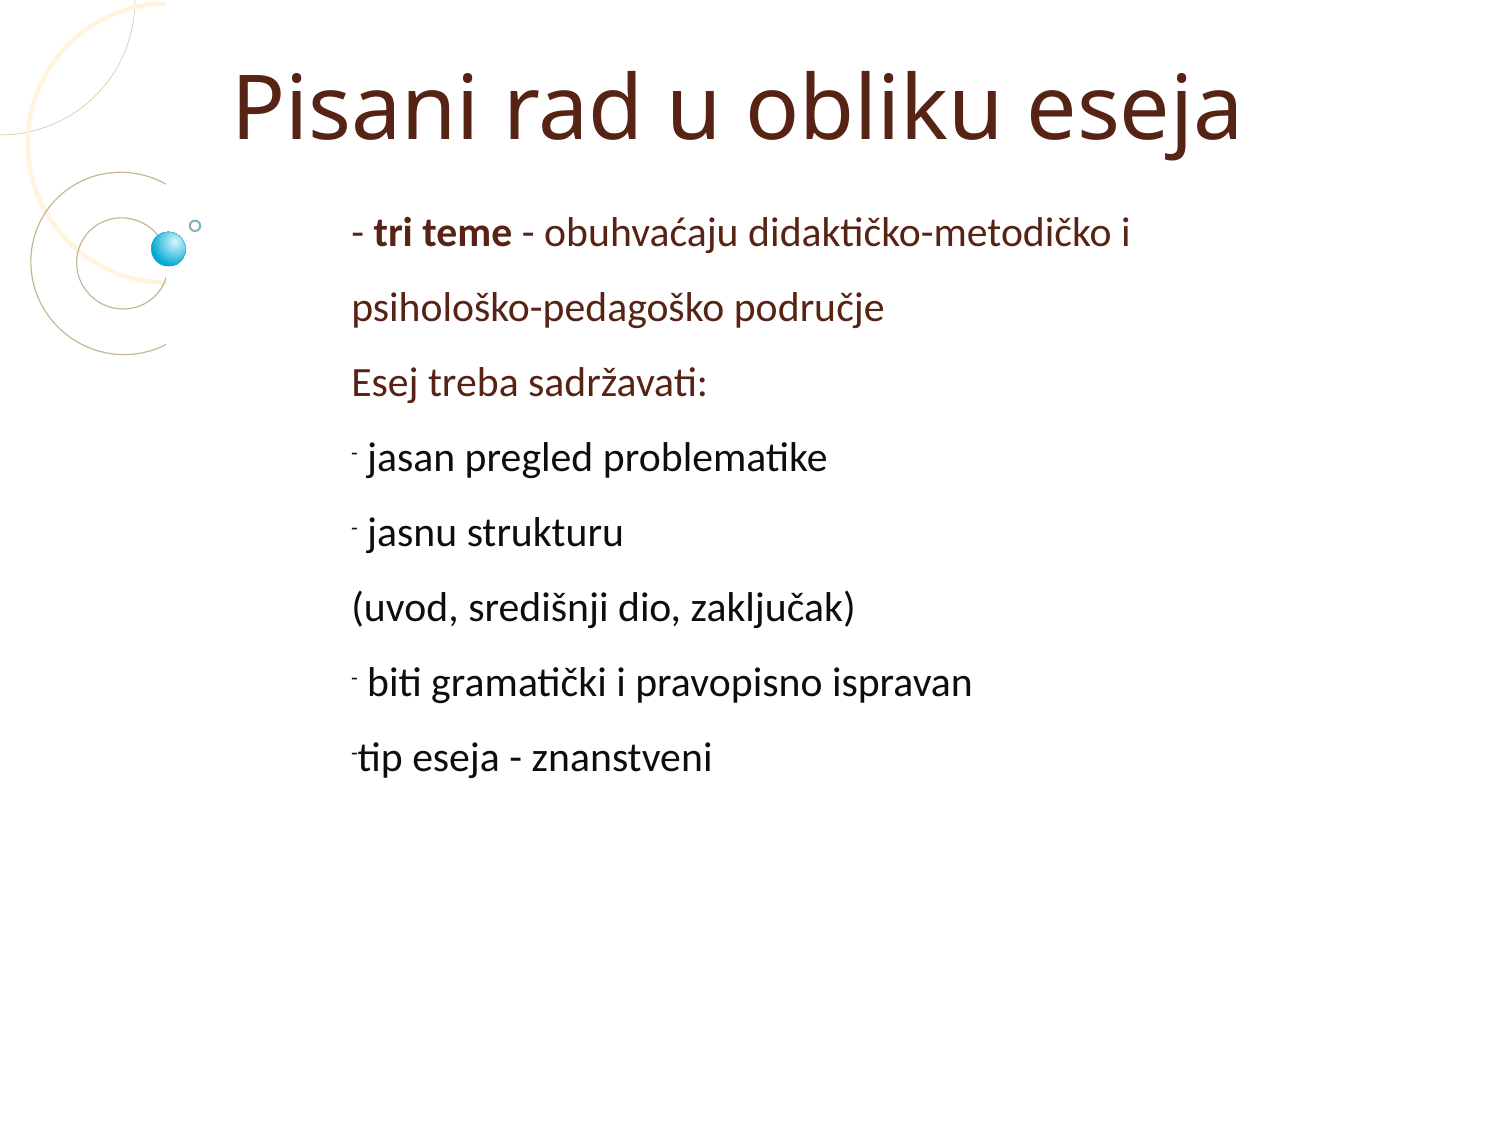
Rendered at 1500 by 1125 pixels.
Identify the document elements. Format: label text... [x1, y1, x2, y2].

title Pisani rad u obliku eseja [100, 42, 1376, 220]
subtitle - tri teme - obuhvaćaju didaktičko-metodičko i psihološko-pedagoško područje Esej treba sadržavati: jasan pregled problematike jasnu strukturu (uvod, središnji dio, zaključak) biti gramatički i pravopisno ispravan tip eseja - znanstveni [336, 172, 1341, 1000]
